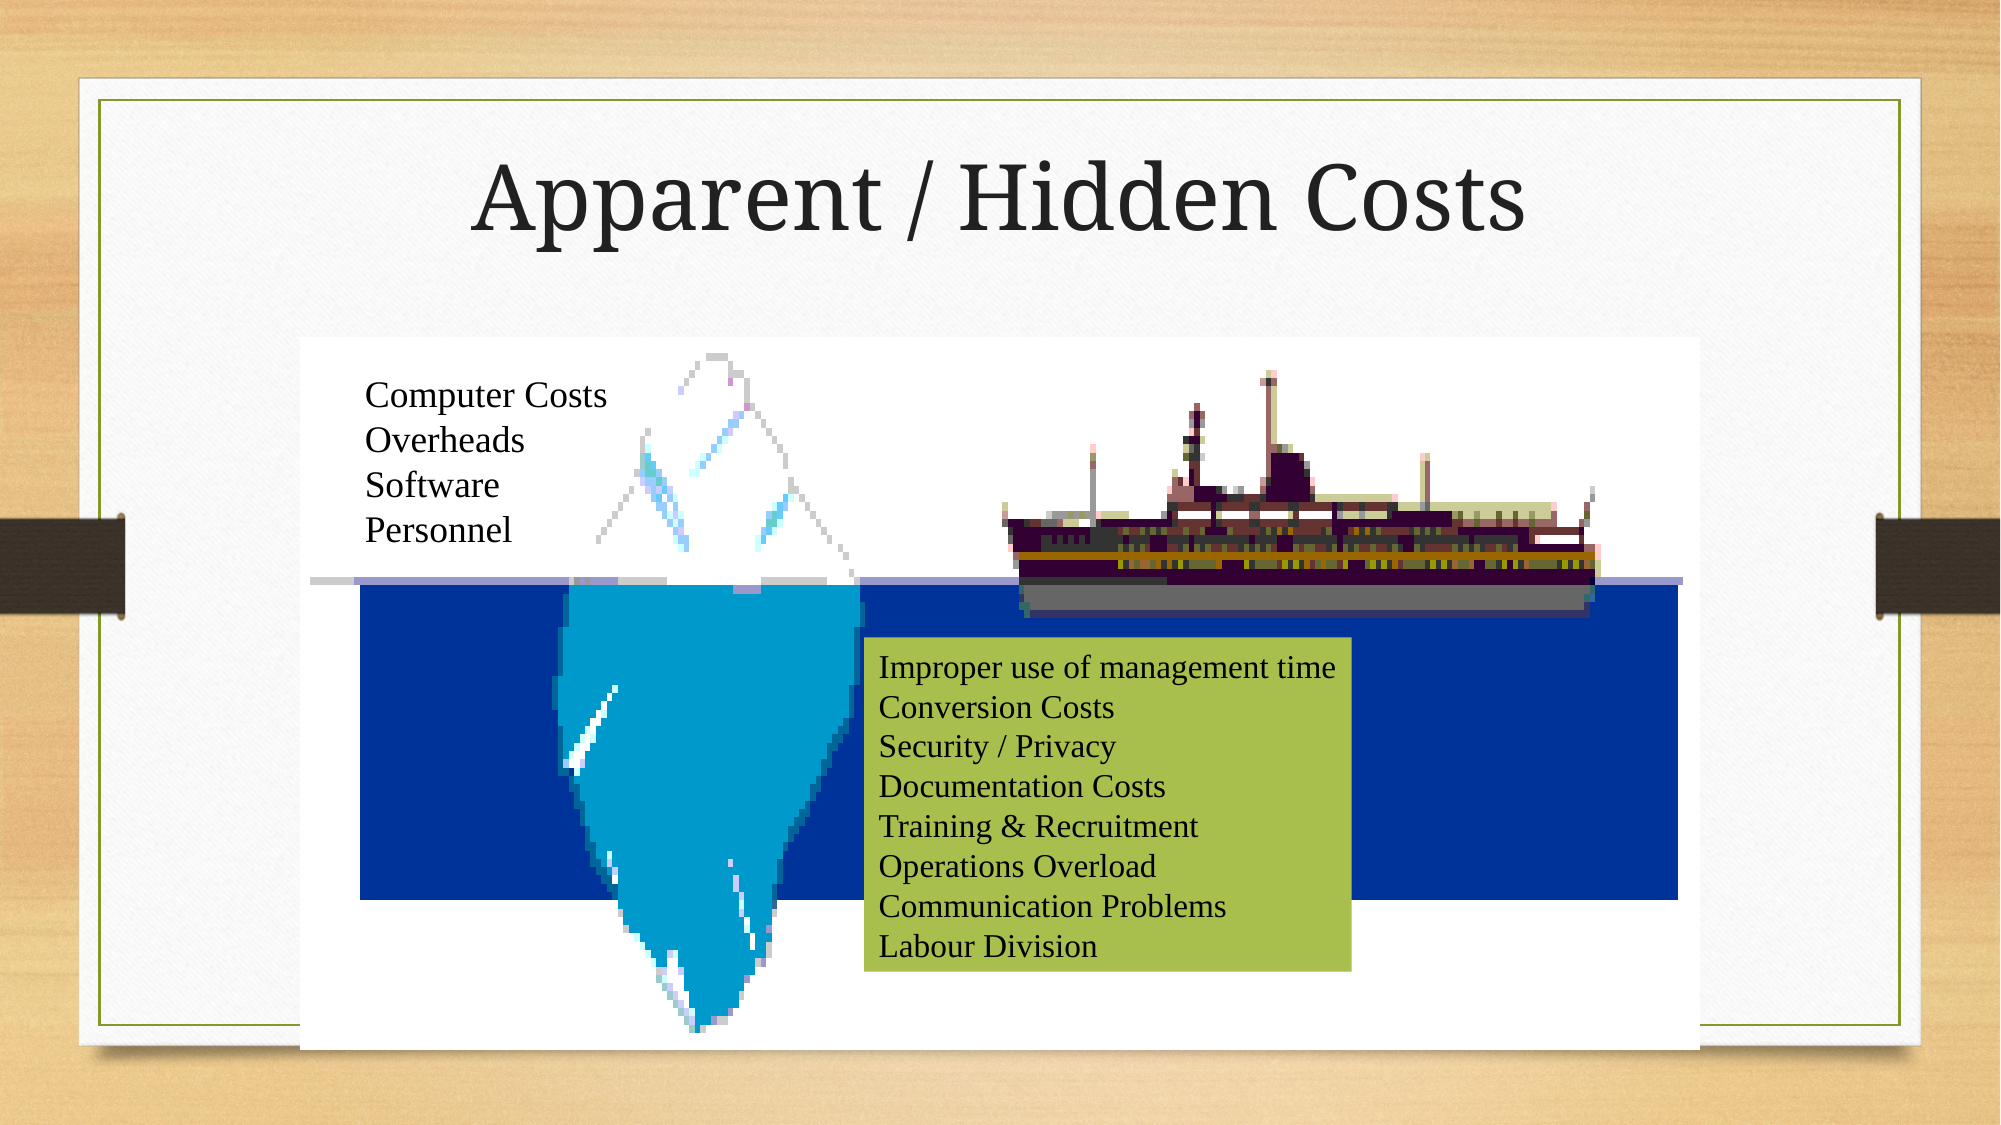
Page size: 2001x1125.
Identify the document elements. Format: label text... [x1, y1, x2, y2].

picture [0, 0, 2001, 1125]
text_box Apparent / Hidden Costs [362, 99, 1638, 288]
